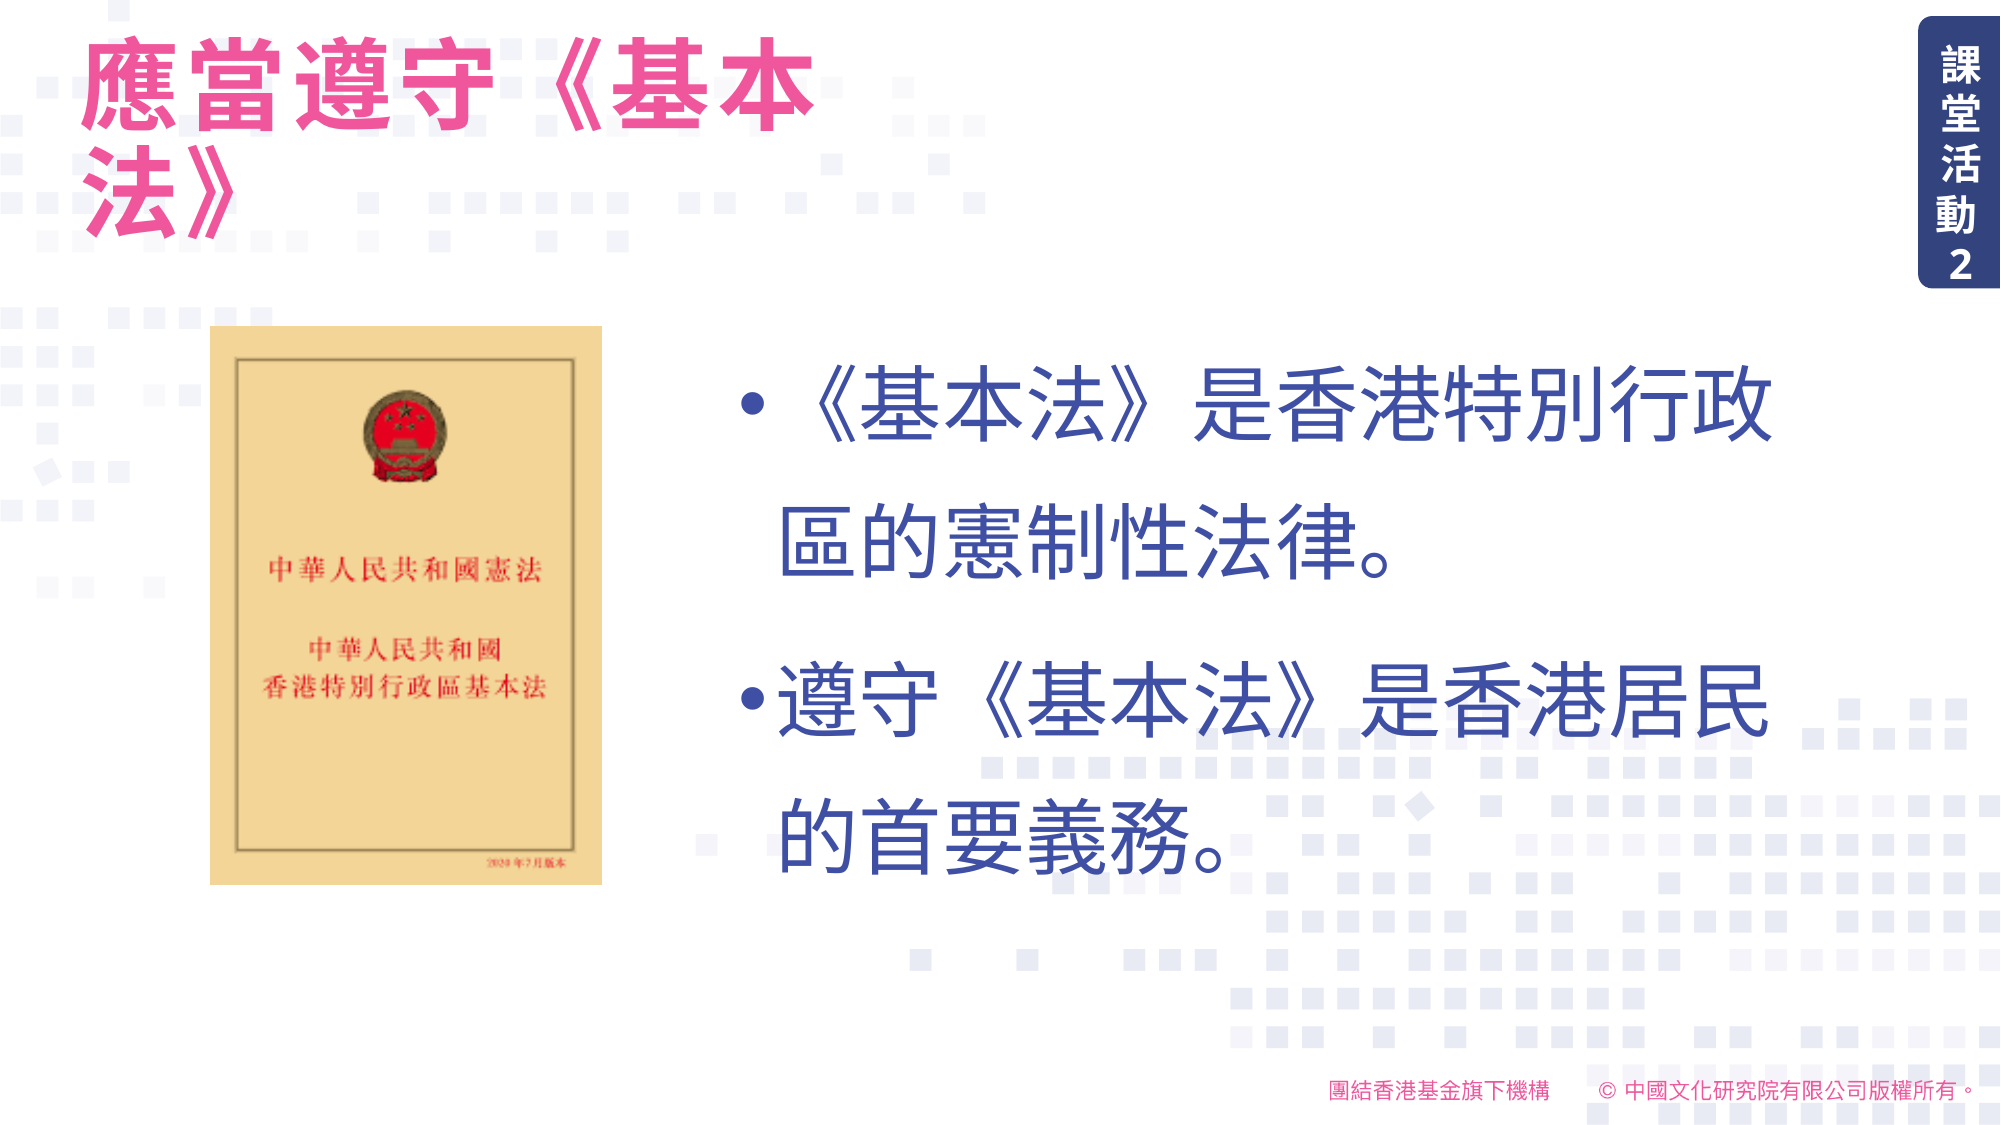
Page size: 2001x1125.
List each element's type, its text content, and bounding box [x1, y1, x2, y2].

picture [0, 0, 2001, 1125]
title 應當遵守《基本法》 [64, 79, 1030, 209]
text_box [1918, 15, 2000, 299]
list 《基本法》是香港特別行政區的憲制性法律。 遵守《基本法》是香港居民的首要義務。 [723, 307, 1804, 950]
